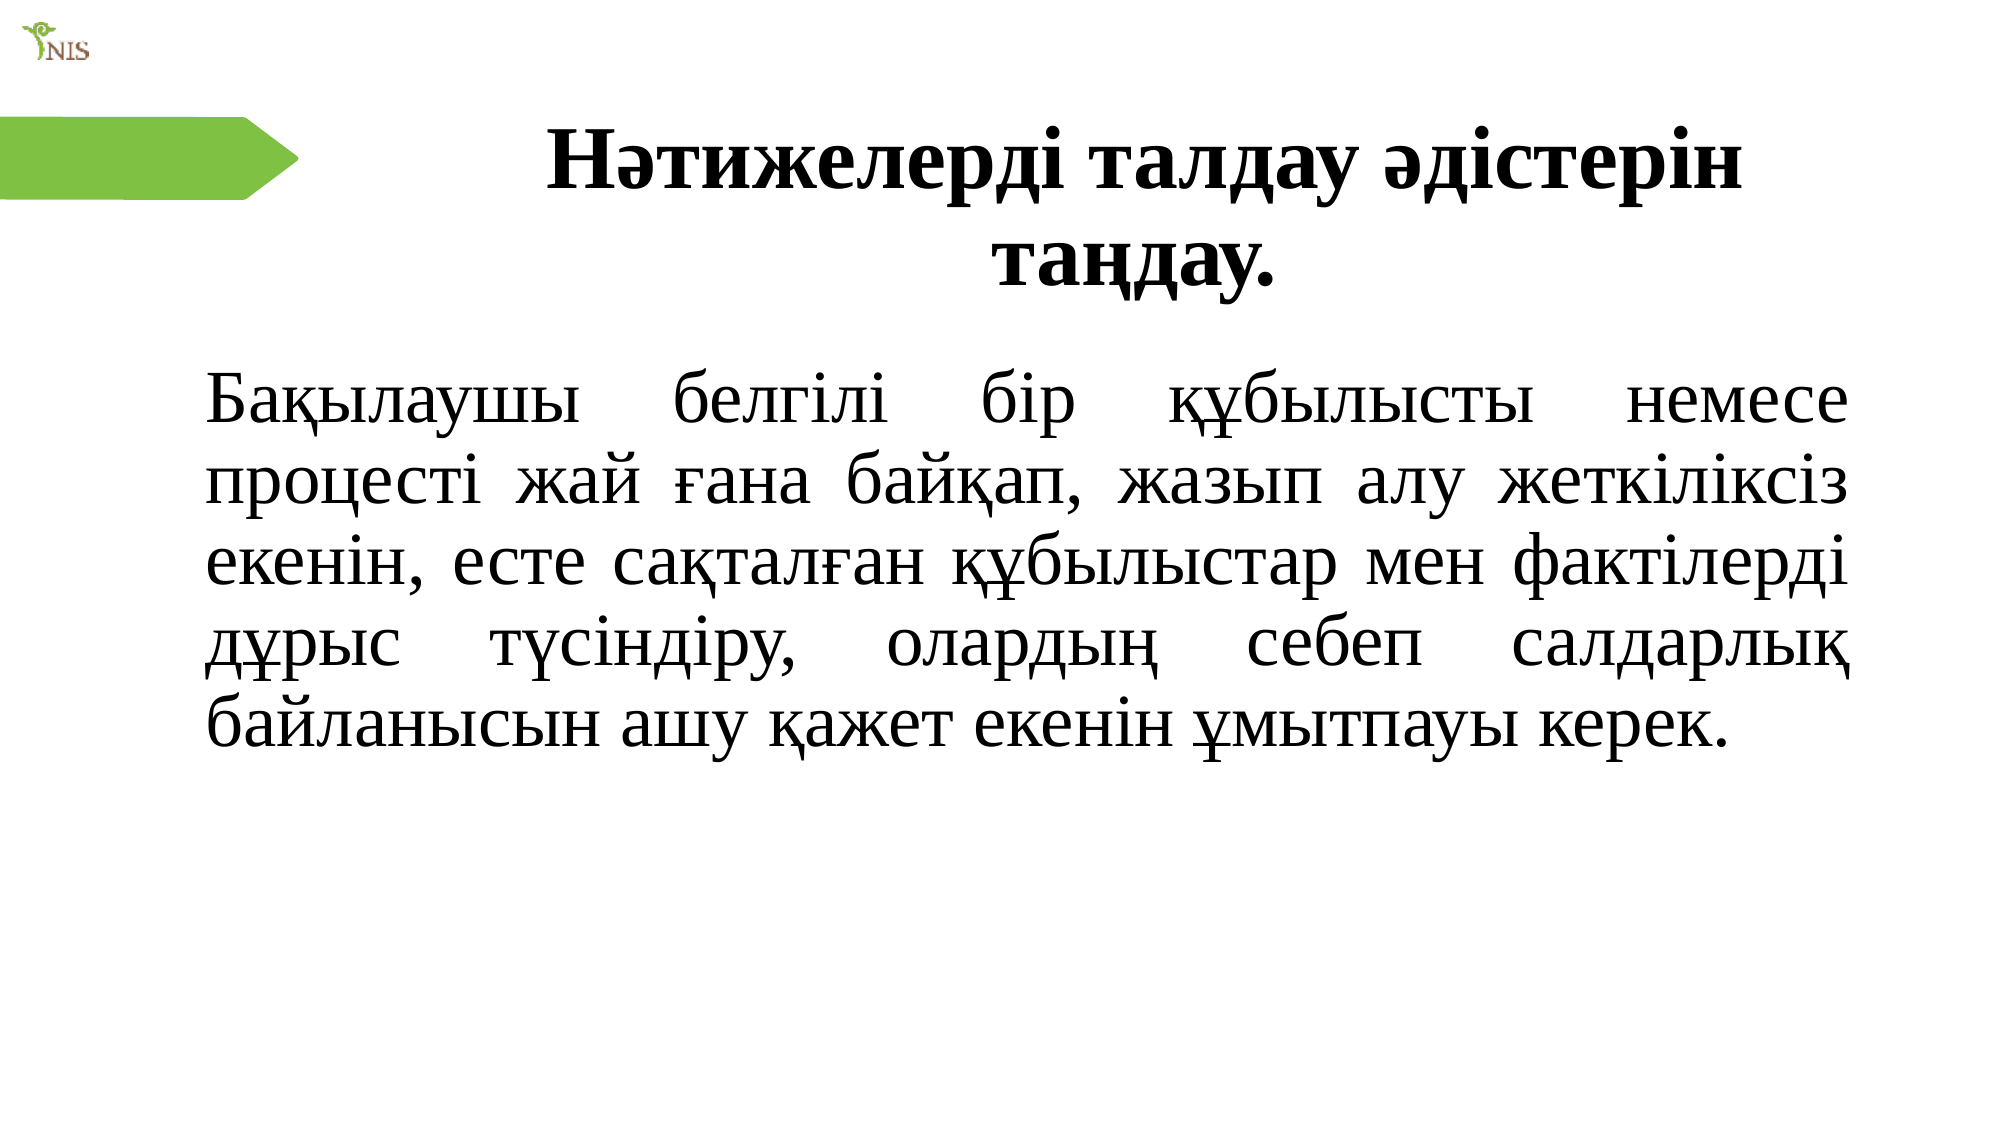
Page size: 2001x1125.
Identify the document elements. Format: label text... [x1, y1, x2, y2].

title Нəтижелерді талдау əдістерін таңдау. [425, 102, 1867, 313]
picture [21, 22, 89, 60]
list Бақылаушы белгілі бір құбылысты немесе процесті жай ғана байқап, жазып алу жеткіліксіз екенін, есте сақталған құбылыстар мен фактілерді дұрыс түсіндіру, олардың себеп салдарлық байланысын ашу қажет екенін ұмытпауы керек. [190, 350, 1867, 970]
